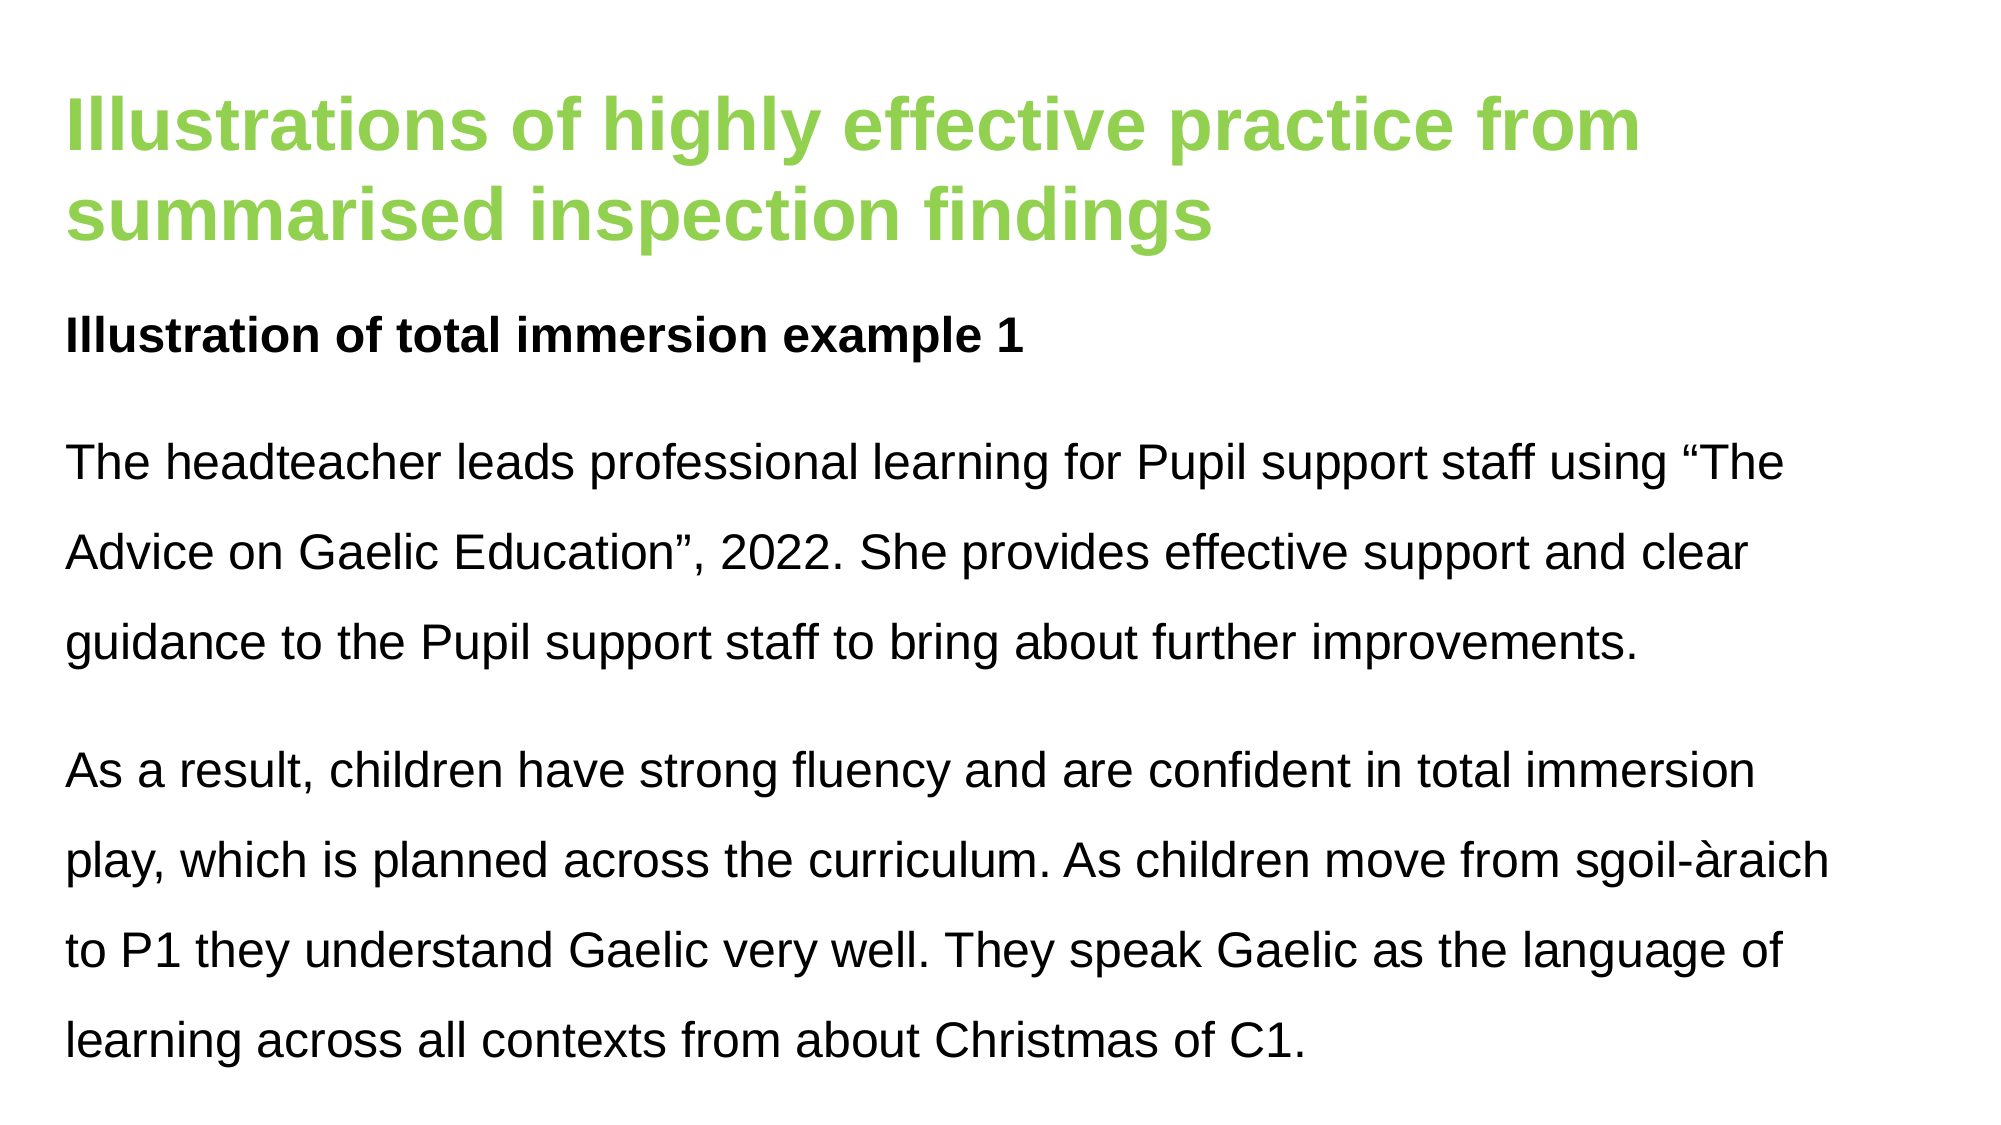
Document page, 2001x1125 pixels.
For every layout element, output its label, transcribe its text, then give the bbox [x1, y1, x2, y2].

text_box Illustration of total immersion example 1 The headteacher leads professional learning for Pupil support staff using “The Advice on Gaelic Education”, 2022. She provides effective support and clear guidance to the Pupil support staff to bring about further improvements. As a result, children have strong fluency and are confident in total immersion play, which is planned across the curriculum. As children move from sgoil-àraich to P1 they understand Gaelic very well. They speak Gaelic as the language of learning across all contexts from about Christmas of C1. [50, 264, 1868, 1075]
title Illustrations of highly effective practice from summarised inspection findings [50, 67, 1795, 264]
